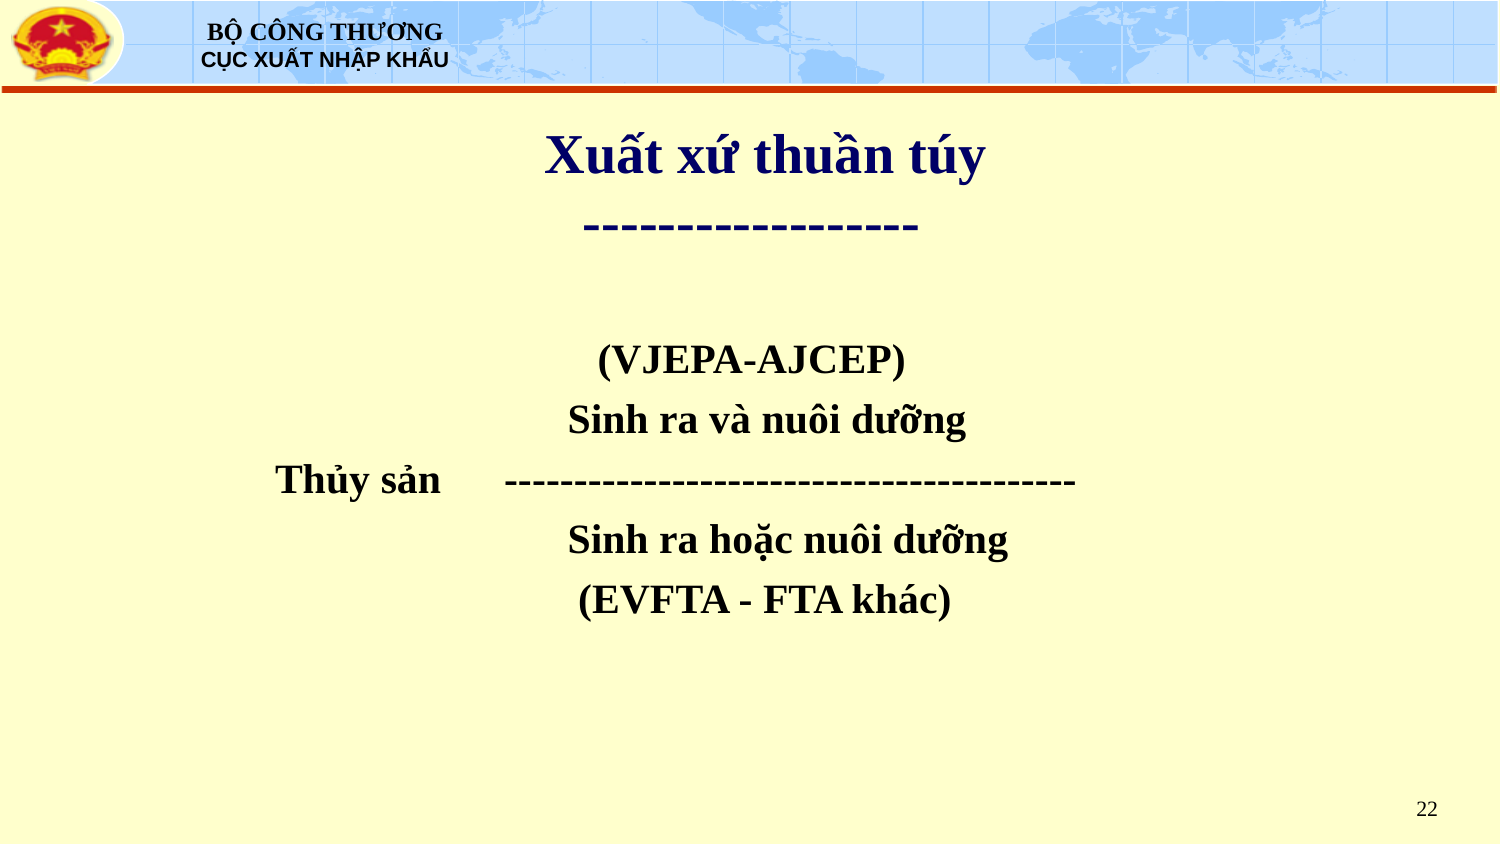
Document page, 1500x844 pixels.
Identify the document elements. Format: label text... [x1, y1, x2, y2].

title Xuất xứ thuần túy ------------------ [50, 114, 1454, 256]
slide_number 22 [1074, 787, 1454, 831]
list (VJEPA-AJCEP) Sinh ra và nuôi dưỡng Thủy sản ----------------------------------------- Sinh ra hoặc nuôi dưỡng (EVFTA - FTA khác) [50, 264, 1454, 779]
picture [1, 86, 1497, 93]
picture [10, 5, 114, 82]
